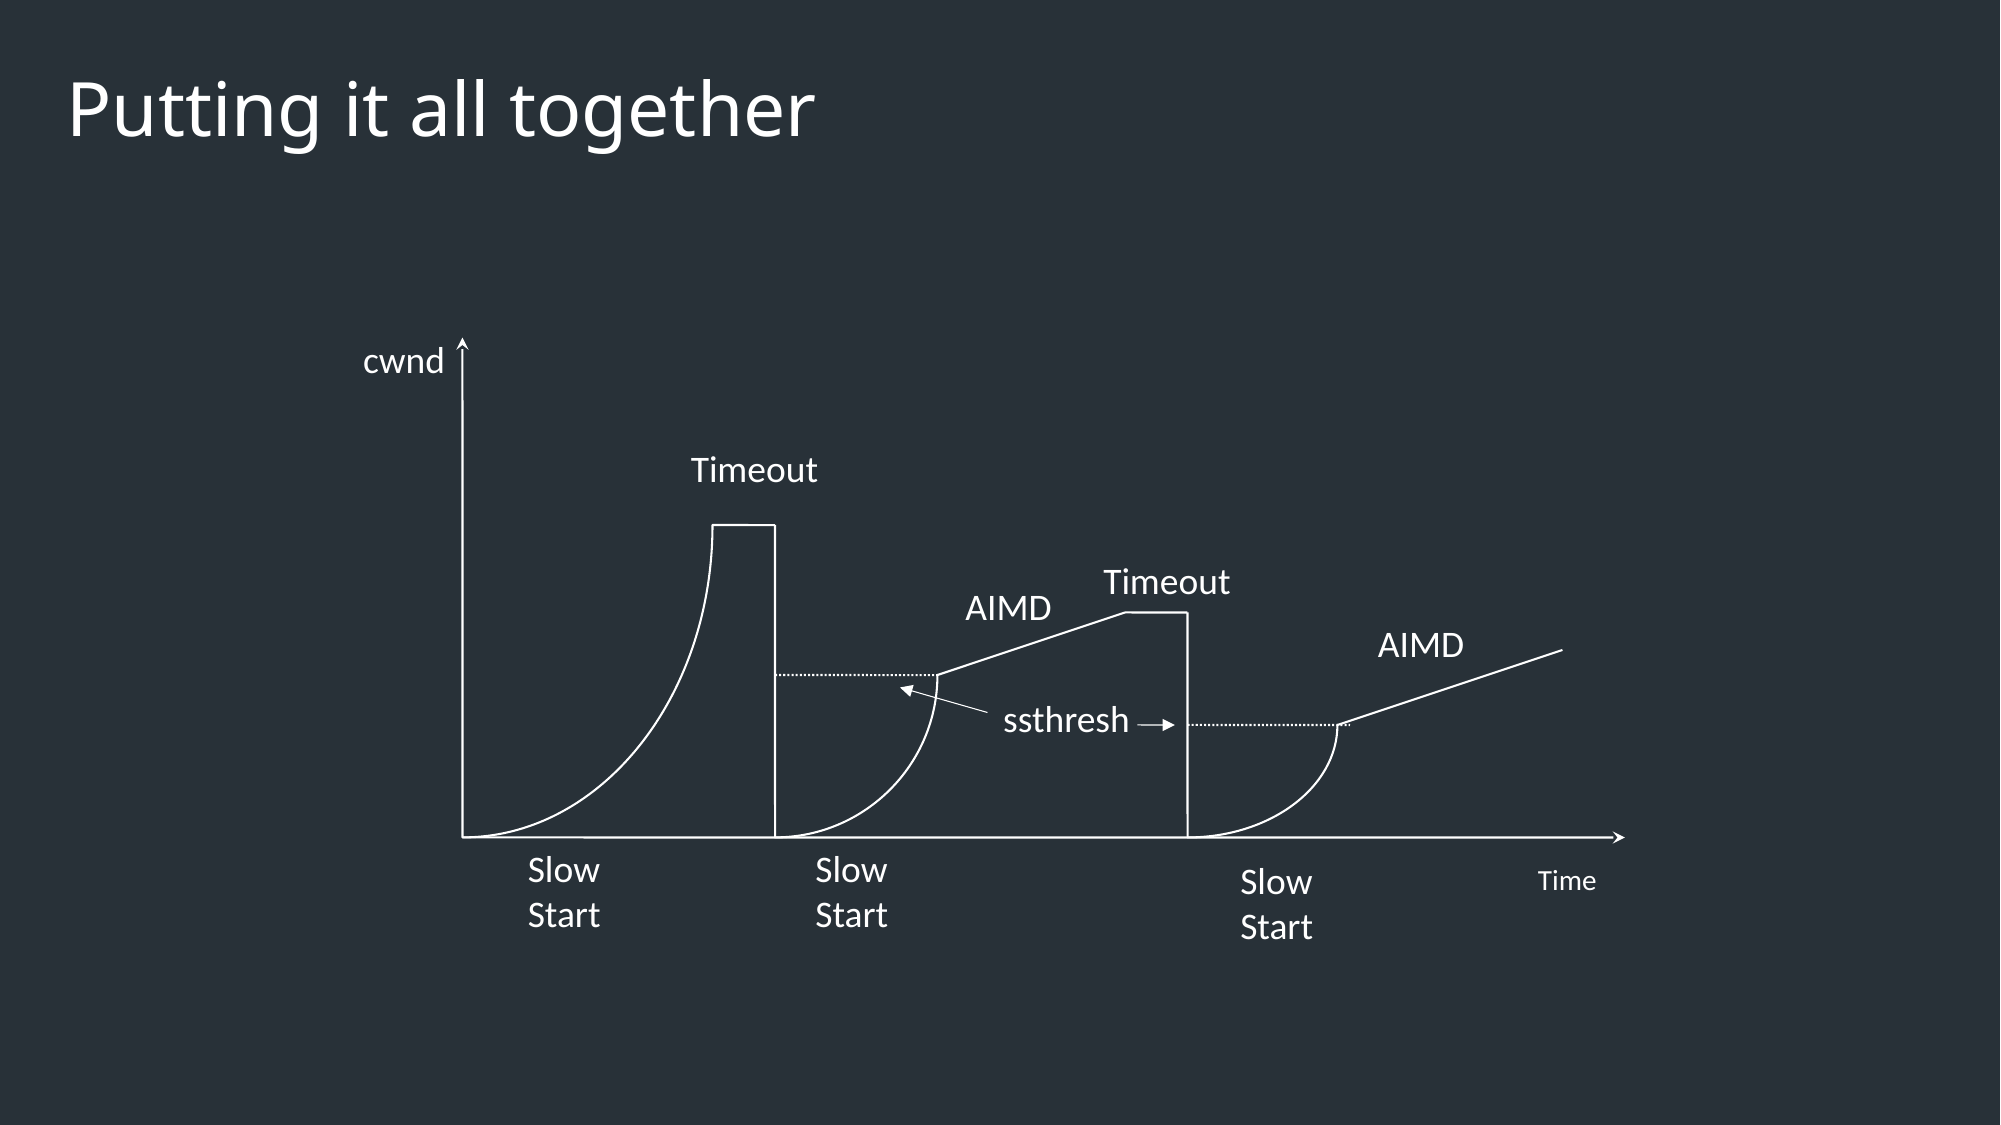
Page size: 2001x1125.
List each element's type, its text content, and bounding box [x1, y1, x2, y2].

text_box [1187, 725, 1338, 838]
text_box [462, 524, 713, 838]
text_box Time [1522, 853, 1612, 904]
text_box [774, 674, 938, 838]
text_box cwnd [347, 328, 461, 389]
text_box Slow Start [800, 837, 904, 943]
text_box AIMD [1362, 612, 1480, 673]
title Putting it all together [51, 12, 1946, 200]
text_box [461, 337, 469, 350]
text_box [900, 684, 988, 713]
text_box Timeout [1088, 549, 1247, 610]
text_box Slow Start [512, 837, 616, 943]
text_box ssthresh [987, 687, 1146, 748]
text_box [1612, 831, 1625, 844]
text_box AIMD [950, 574, 1068, 636]
text_box Slow Start [1225, 849, 1329, 955]
text_box Timeout [675, 437, 834, 498]
text_box [1146, 718, 1175, 732]
